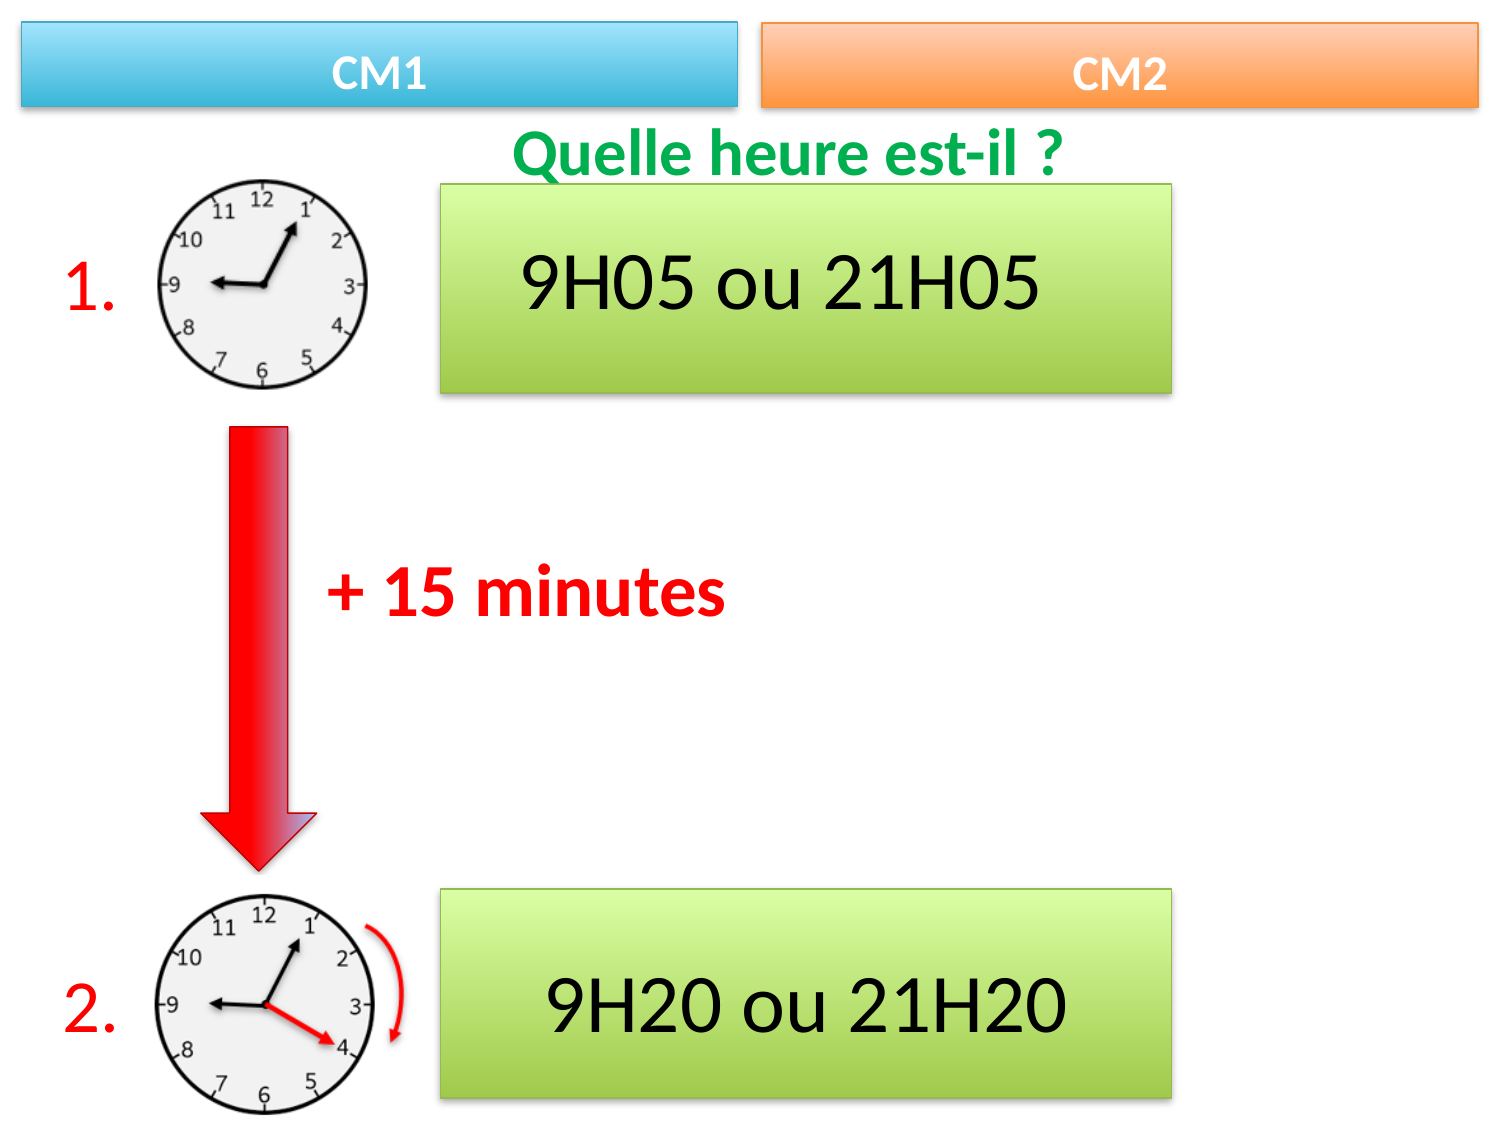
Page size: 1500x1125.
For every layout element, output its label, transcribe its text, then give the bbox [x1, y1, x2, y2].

text_box [200, 426, 318, 872]
text_box 2. [47, 950, 131, 1055]
text_box [440, 888, 1172, 1099]
text_box 9H20 ou 21H20 [529, 941, 1185, 1057]
text_box Quelle heure est-il ? [21, 101, 1500, 197]
text_box [440, 197, 1172, 394]
text_box CM1 [21, 21, 738, 107]
text_box + 15 minutes [312, 534, 845, 639]
text_box 9H05 ou 21H05 [504, 219, 1160, 334]
text_box 1. [46, 227, 125, 333]
picture [130, 166, 379, 393]
text_box CM2 [761, 22, 1479, 108]
picture [136, 875, 413, 1124]
